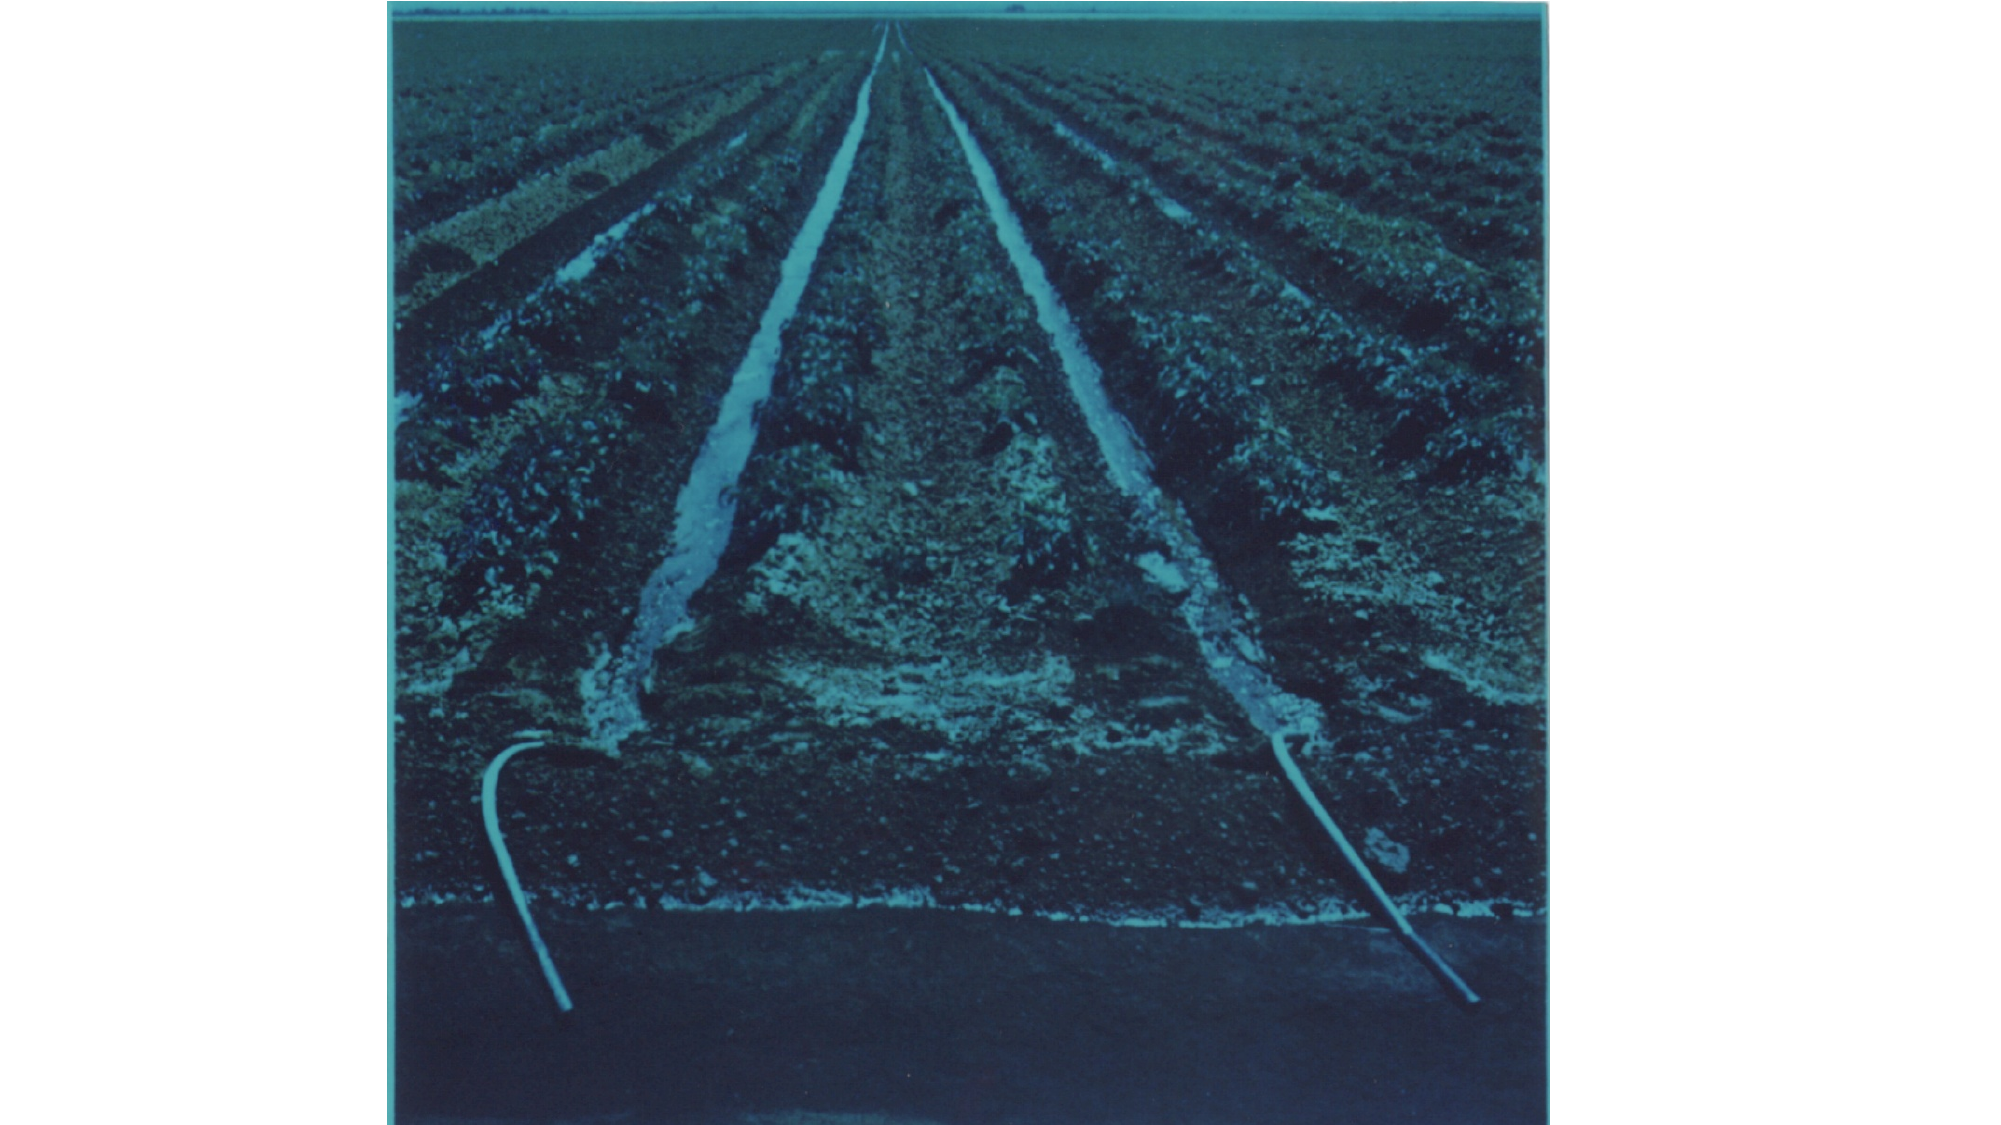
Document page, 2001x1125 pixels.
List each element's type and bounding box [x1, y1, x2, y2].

list [387, 1, 1550, 1125]
